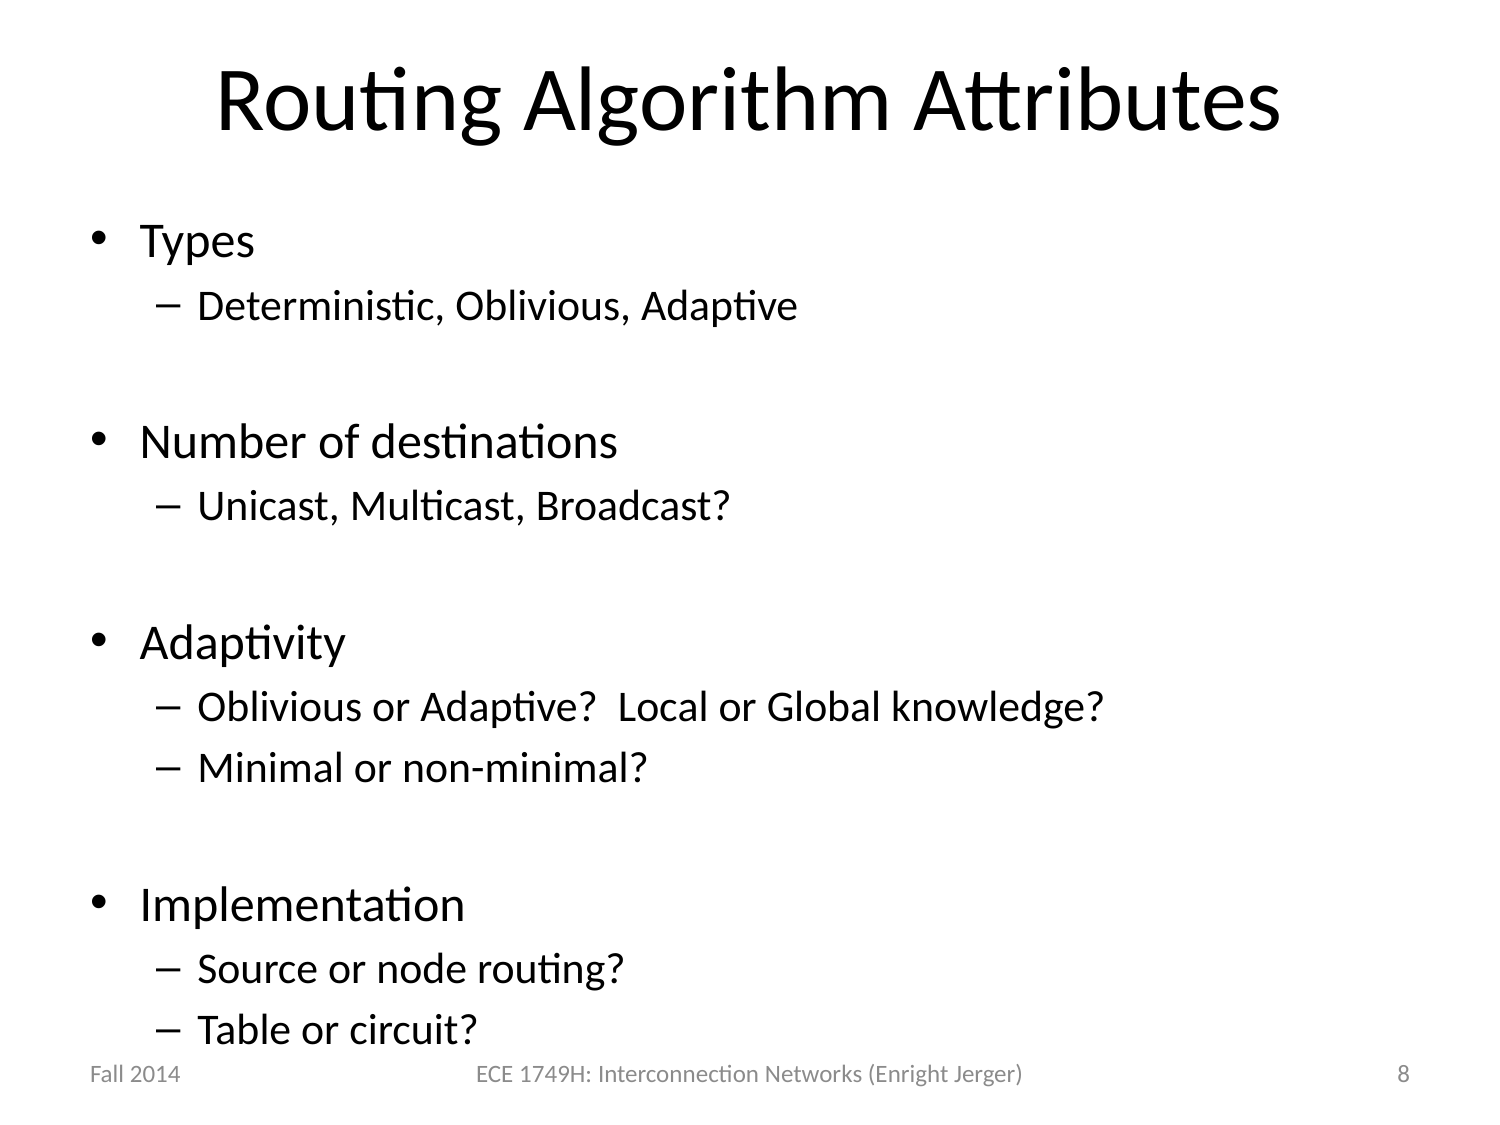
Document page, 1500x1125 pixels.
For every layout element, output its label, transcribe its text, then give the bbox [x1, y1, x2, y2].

list Types Deterministic, Oblivious, Adaptive Number of destinations Unicast, Multicast, Broadcast? Adaptivity Oblivious or Adaptive? Local or Global knowledge? Minimal or non-minimal? Implementation Source or node routing? Table or circuit? [75, 200, 1425, 1042]
slide_number Fall 2014 [75, 1042, 425, 1103]
title Routing Algorithm Attributes [75, 0, 1425, 188]
footer ECE 1749H: Interconnection Networks (Enright Jerger) [425, 1042, 1075, 1103]
slide_number 8 [1075, 1042, 1425, 1103]
